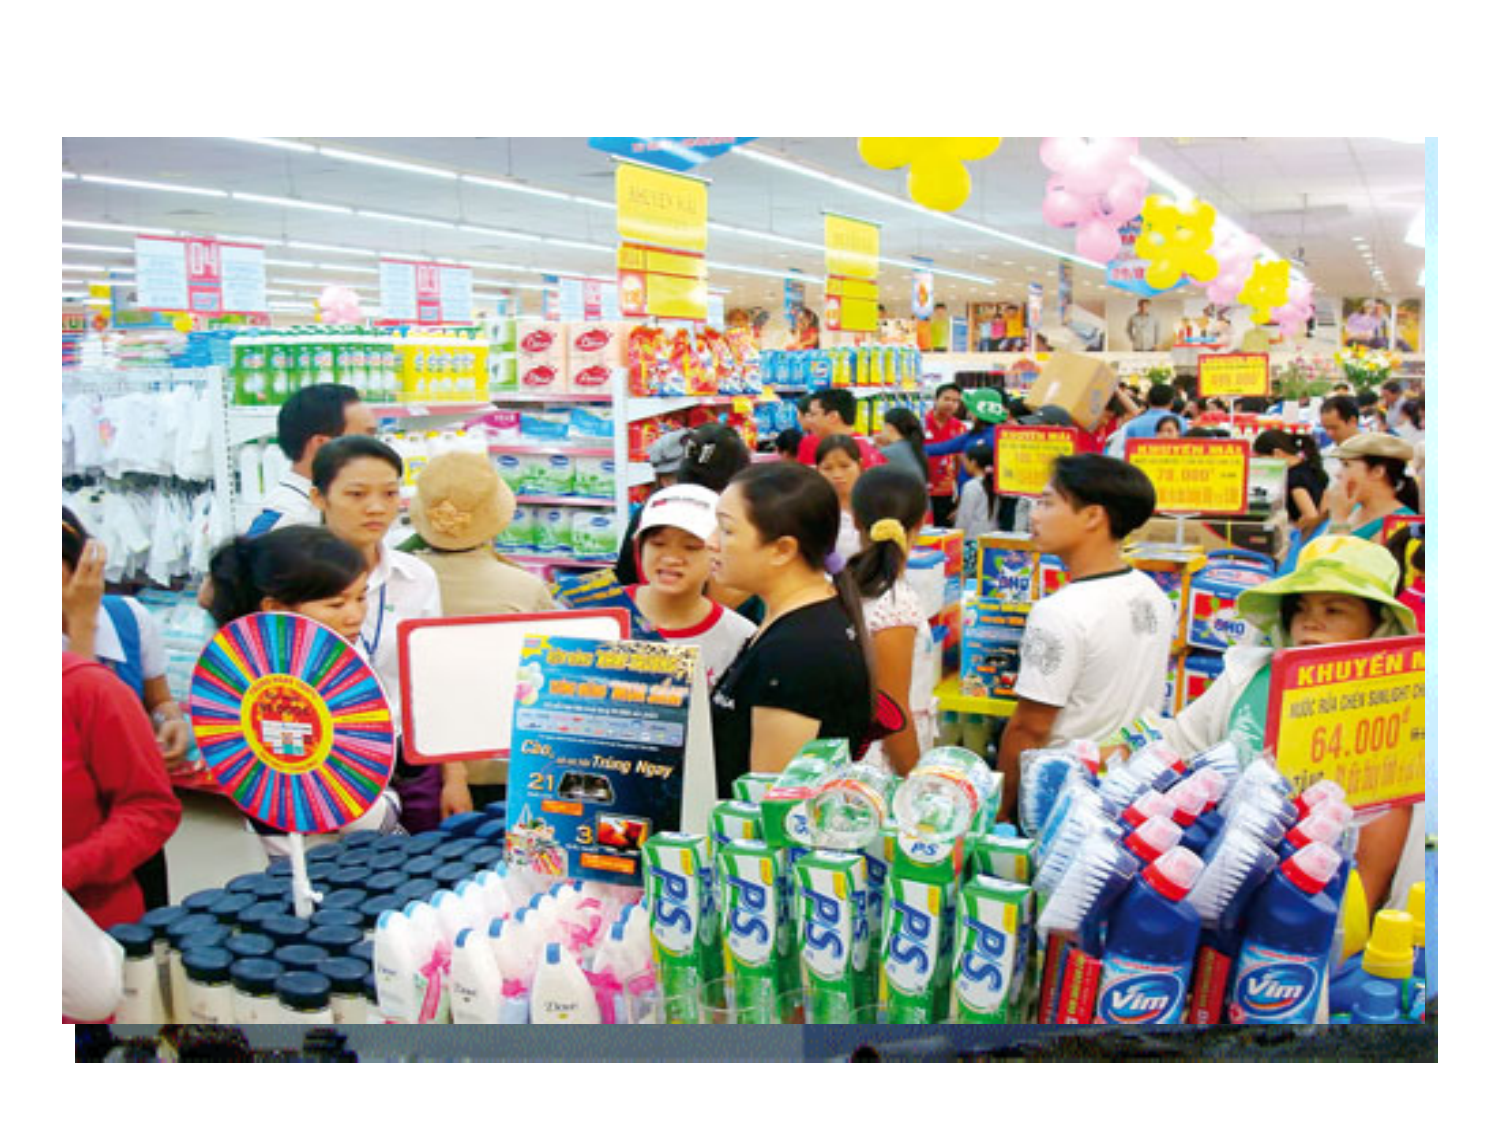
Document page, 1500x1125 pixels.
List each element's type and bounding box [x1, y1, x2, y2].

picture [62, 137, 1438, 1063]
